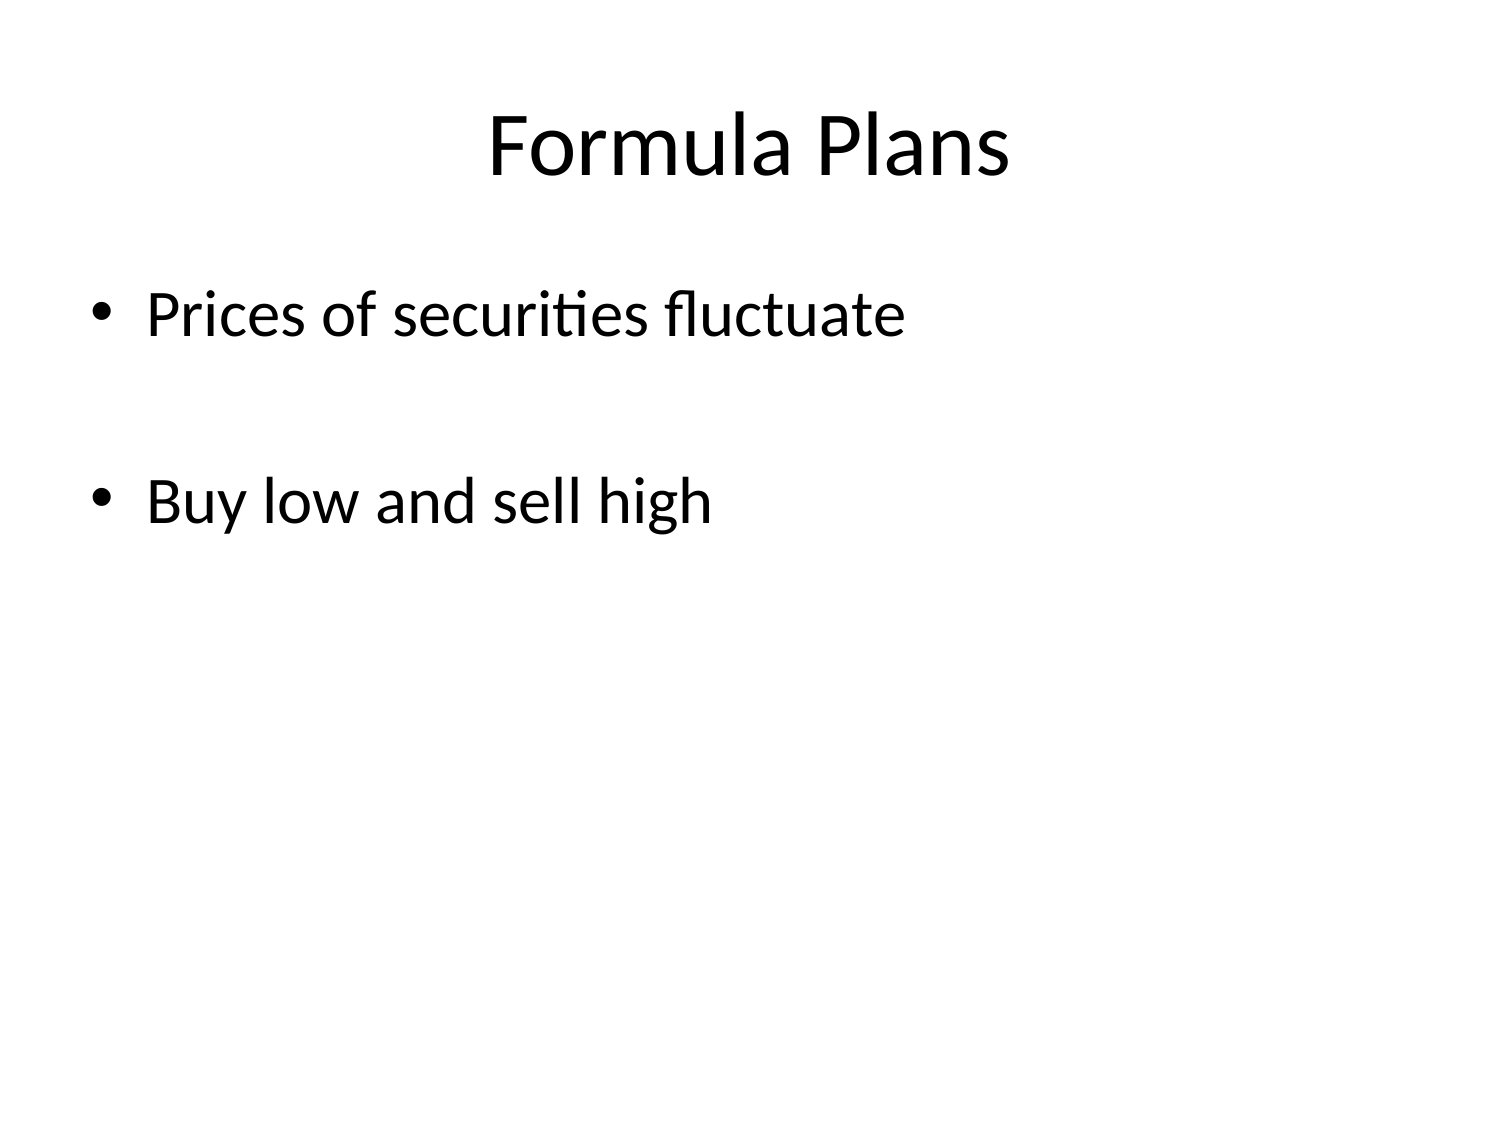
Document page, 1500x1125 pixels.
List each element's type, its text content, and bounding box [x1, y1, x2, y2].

title Formula Plans [75, 45, 1425, 233]
list Prices of securities fluctuate Buy low and sell high [75, 262, 1425, 1005]
